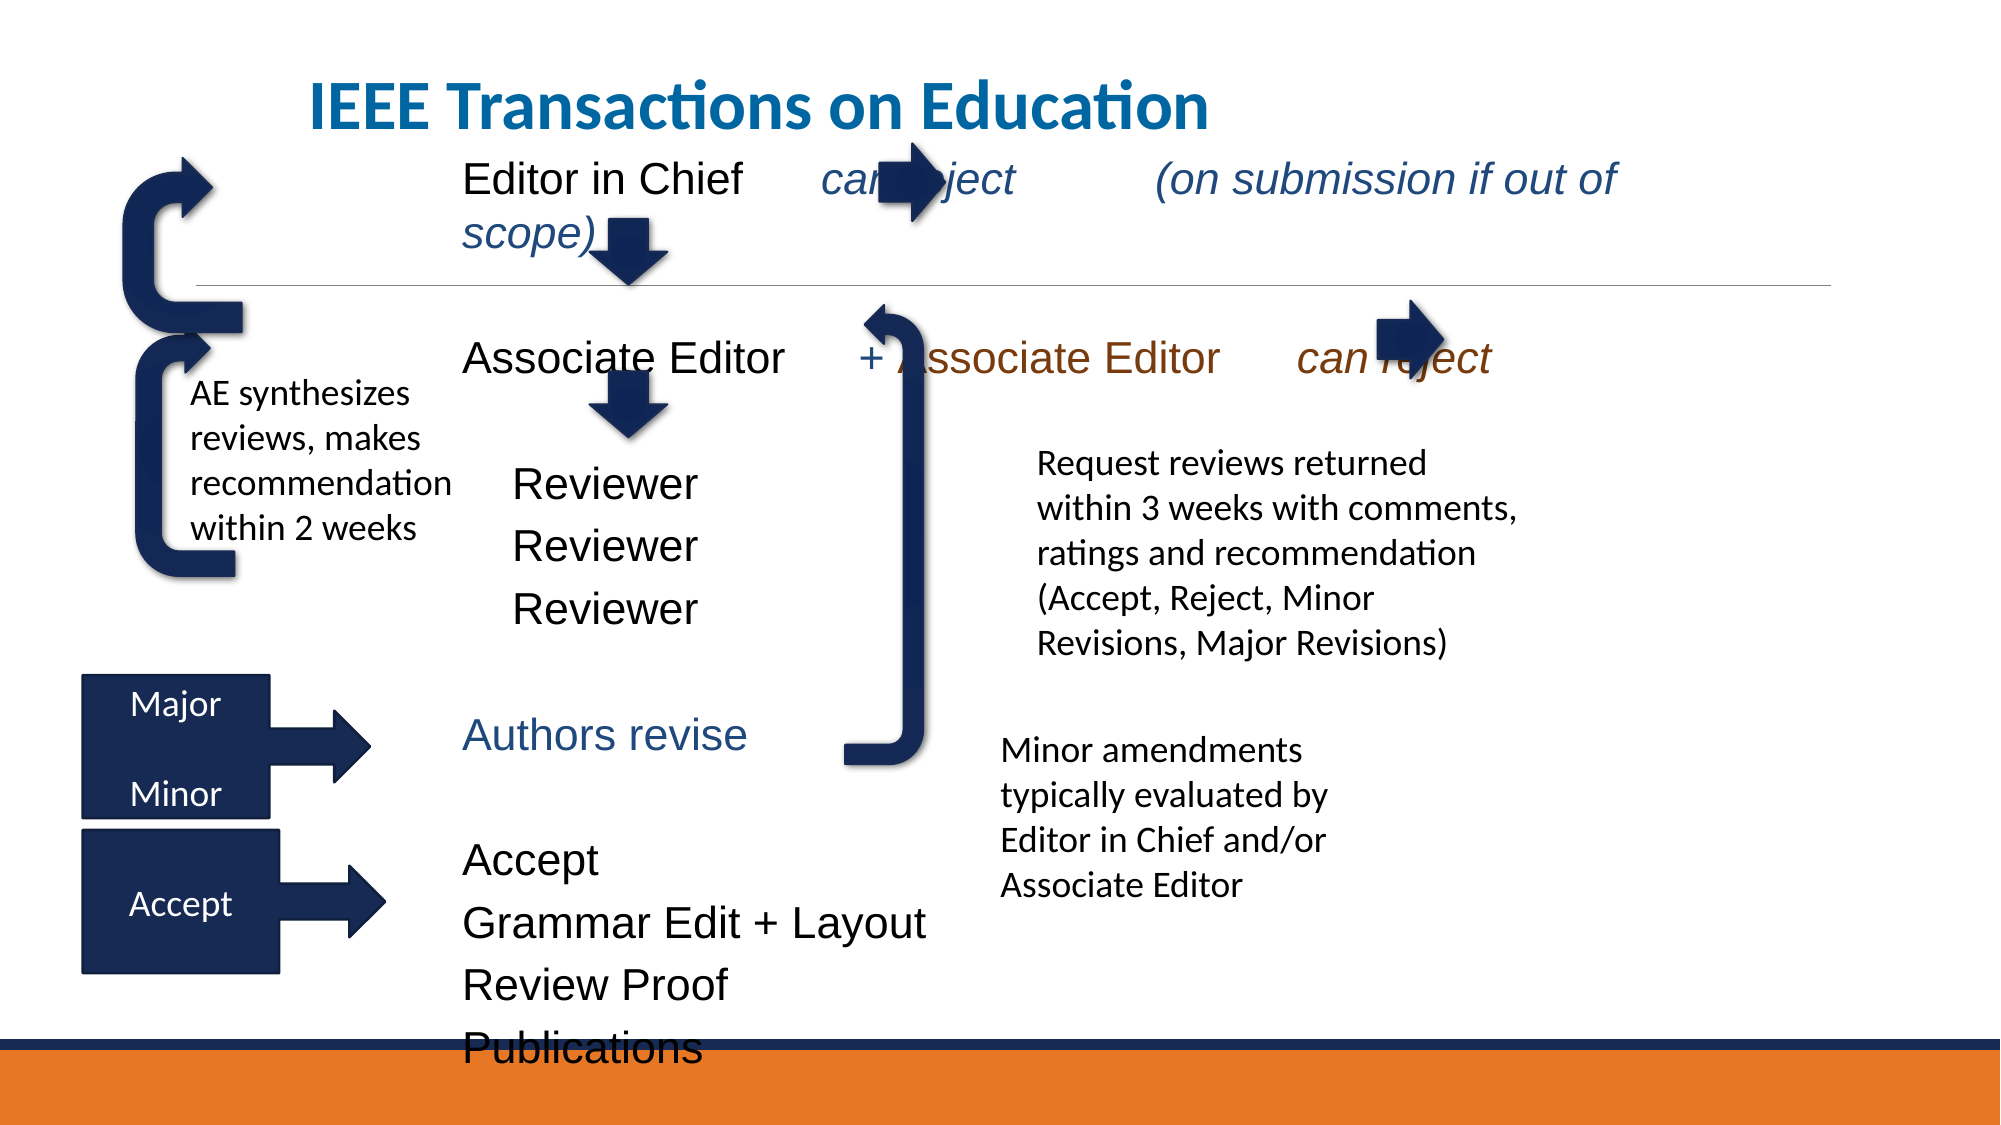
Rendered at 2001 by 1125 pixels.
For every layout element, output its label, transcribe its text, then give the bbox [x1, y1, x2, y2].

text_box AE synthesizes reviews, makes recommendation within 2 weeks [100, 360, 482, 556]
text_box [878, 142, 947, 223]
text_box [122, 156, 243, 334]
text_box [844, 304, 925, 766]
text_box [141, 556, 236, 577]
text_box [588, 370, 669, 439]
text_box [588, 217, 669, 286]
text_box [345, 937, 1696, 1125]
text_box IEEE Transactions on Education [293, 53, 1644, 185]
text_box [139, 338, 211, 360]
text_box Editor in Chief can reject (on submission if out of scope) Associate Editor + Associate Editor can reject Reviewer Reviewer Reviewer Authors revise Accept Grammar Edit + Layout Review Proof Publications [447, 142, 1750, 1102]
text_box Major Minor [81, 673, 371, 820]
text_box Accept [81, 828, 387, 975]
text_box Minor amendments typically evaluated by Editor in Chief and/or Associate Editor [985, 717, 1387, 913]
text_box Request reviews returned within 3 weeks with comments, ratings and recommendation (Accept, Reject, Minor Revisions, Major Revisions) [947, 430, 1536, 716]
text_box [1376, 299, 1445, 380]
